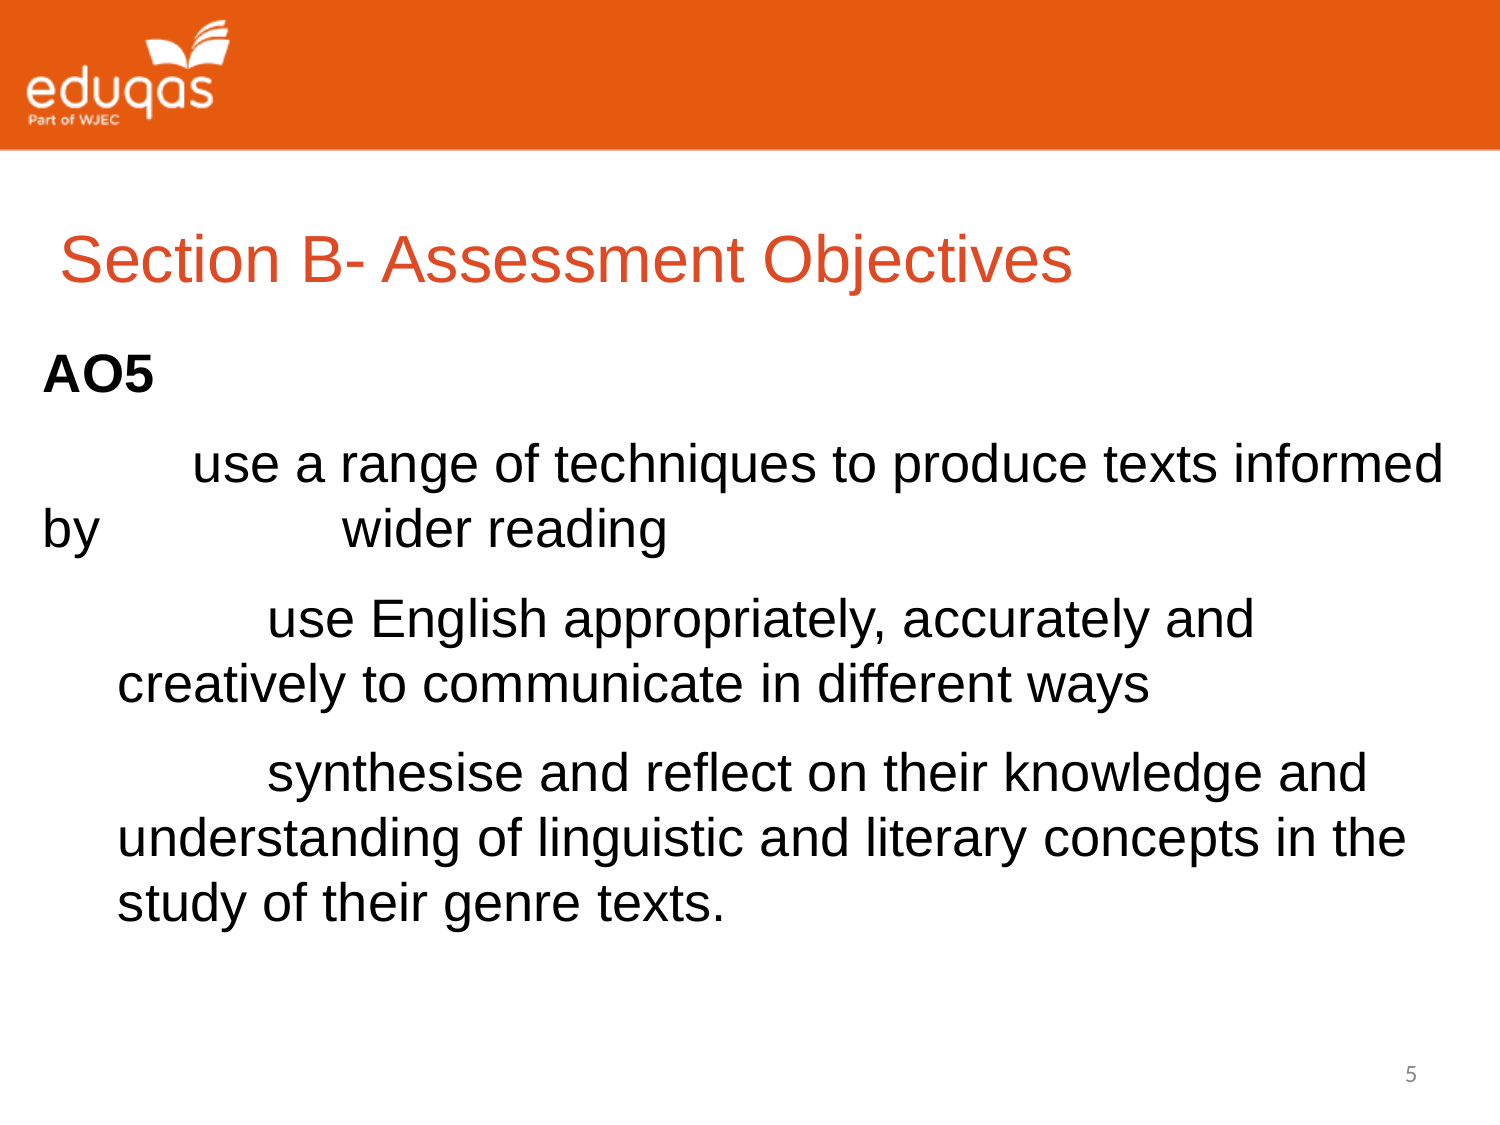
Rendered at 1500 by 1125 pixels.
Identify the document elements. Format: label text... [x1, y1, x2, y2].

list Section B- Assessment Objectives [58, 214, 1442, 331]
slide_number 5 [1074, 1050, 1426, 1096]
picture [0, 0, 1500, 215]
text_box AO5 use a range of techniques to produce texts informed by wider reading use English appropriately, accurately and creatively to communicate in different ways synthesise and reflect on their knowledge and understanding of linguistic and literary concepts in the study of their genre texts. [42, 338, 1457, 933]
